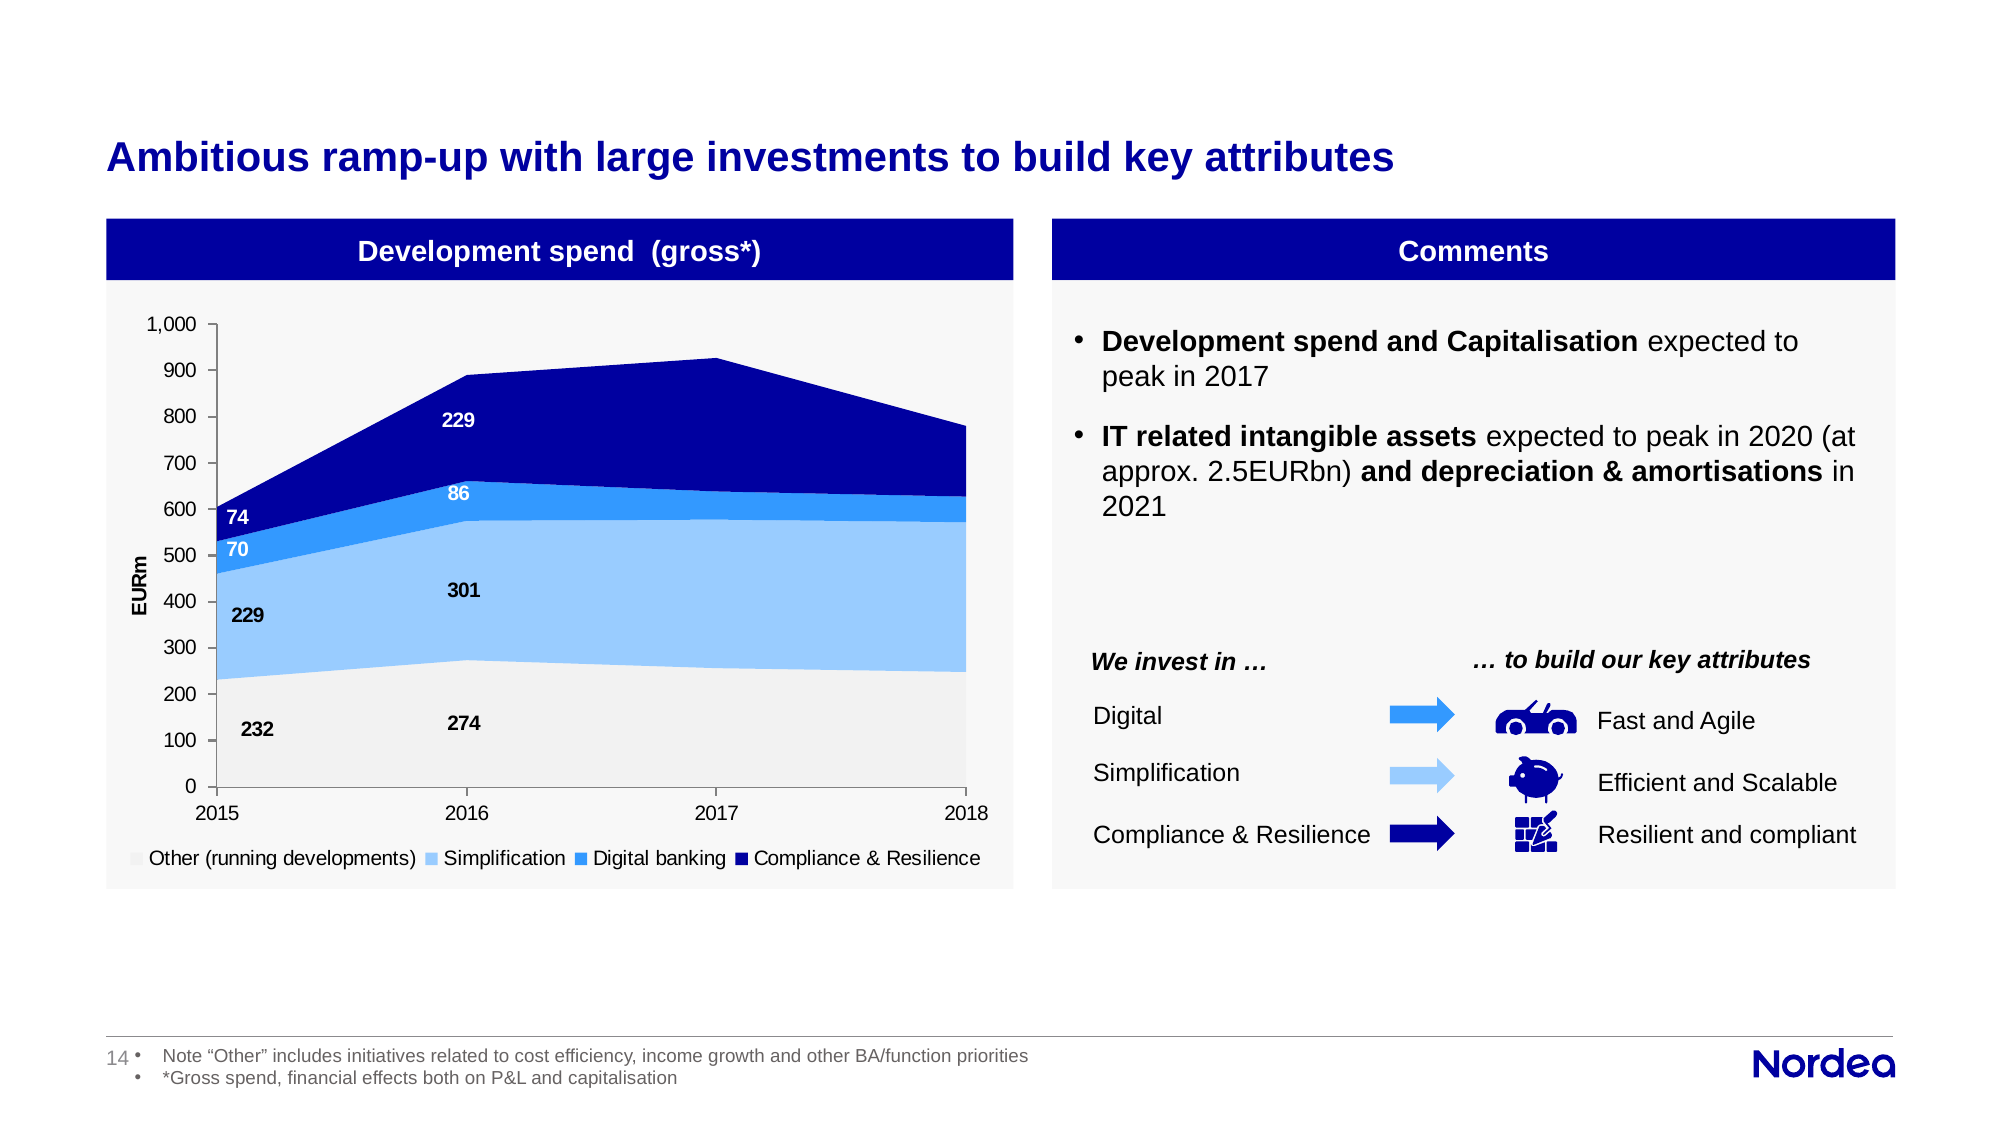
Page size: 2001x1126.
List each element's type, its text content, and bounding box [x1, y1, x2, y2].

text_box [1387, 694, 1457, 735]
text_box Comments [1050, 217, 1897, 278]
text_box Note “Other” includes initiatives related to cost efficiency, income growth and other BA/function priorities *Gross spend, financial effects both on P&L and capitalisation [134, 1043, 1924, 1089]
text_box Resilient and compliant [1582, 810, 1961, 856]
text_box Simplification [1078, 749, 1390, 794]
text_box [1515, 810, 1558, 853]
title Ambitious ramp-up with large investments to build key attributes [106, 61, 1871, 180]
text_box Development spend (gross*) [104, 217, 1015, 282]
text_box [1050, 278, 1898, 891]
text_box [1509, 756, 1564, 804]
text_box Fast and Agile [1582, 697, 1961, 743]
chart [120, 312, 1003, 890]
text_box Digital [1078, 692, 1390, 737]
text_box Efficient and Scalable [1582, 759, 1961, 804]
text_box [104, 282, 1015, 891]
text_box [1387, 755, 1457, 796]
text_box We invest in … [1076, 638, 1482, 683]
slide_number 14 [106, 1045, 134, 1070]
text_box … to build our key attributes [1457, 636, 1864, 682]
text_box Compliance & Resilience [1078, 810, 1390, 856]
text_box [1495, 699, 1577, 736]
text_box Development spend and Capitalisation expected to peak in 2017 IT related intangible assets expected to peak in 2020 (at approx. 2.5EURbn) and depreciation & amortisations in 2021 [1059, 314, 1880, 530]
text_box [1387, 813, 1457, 854]
